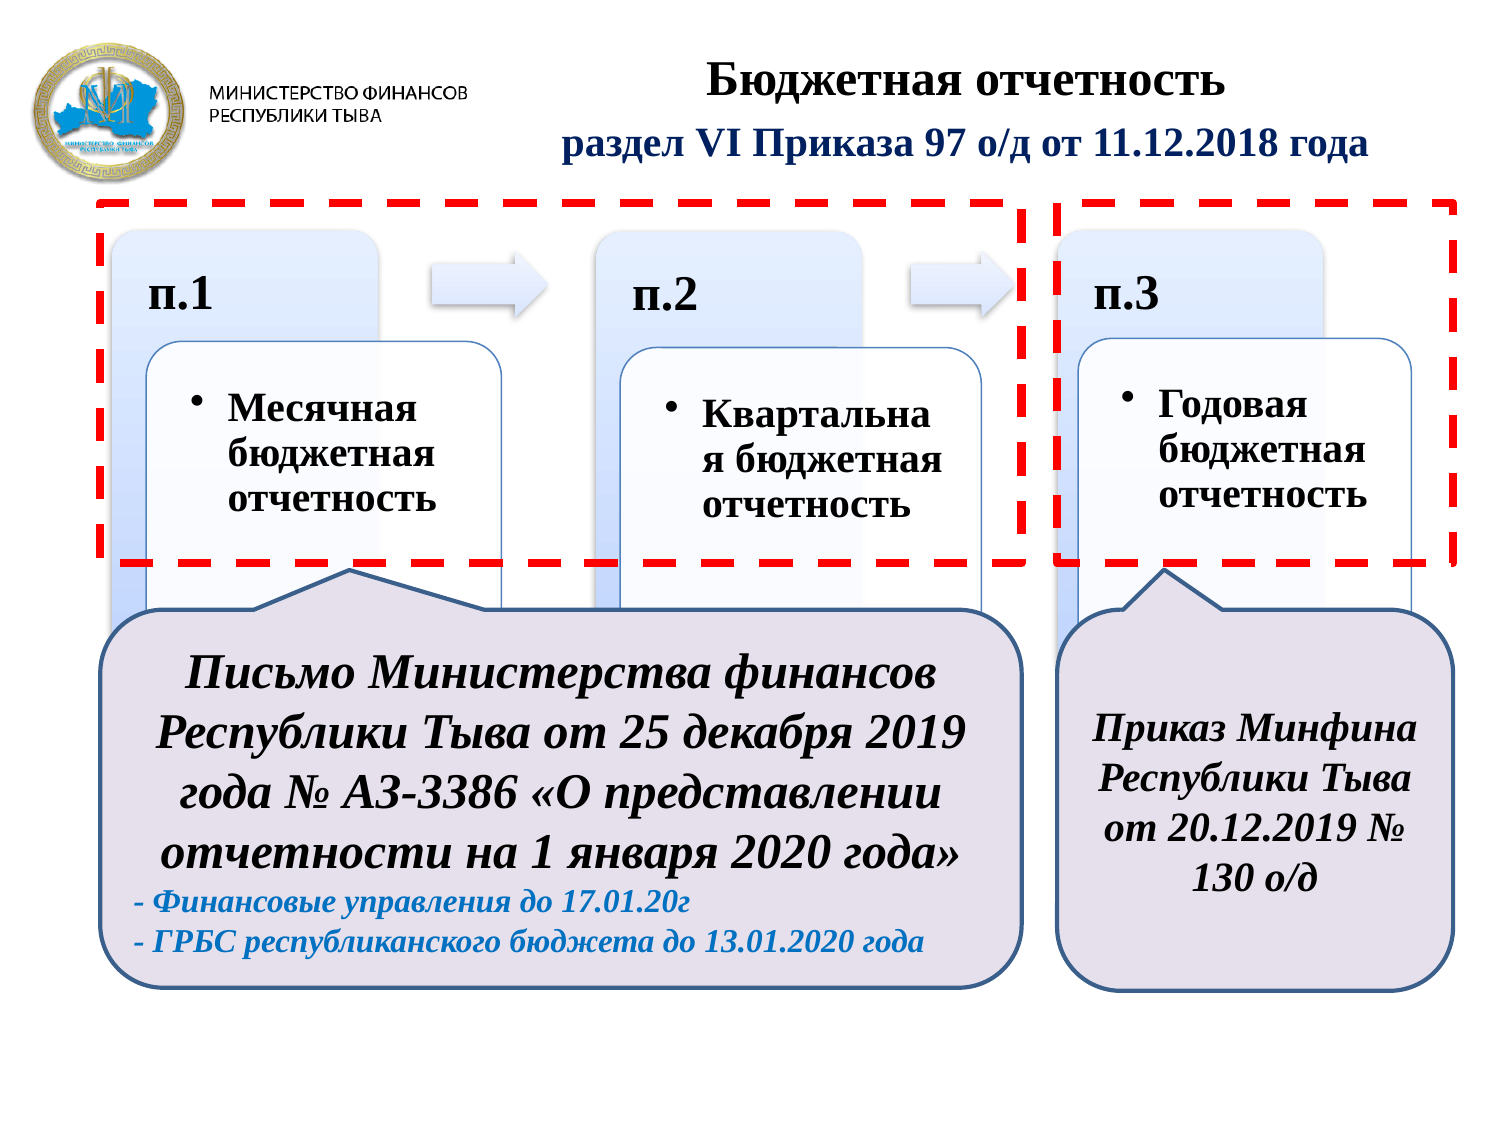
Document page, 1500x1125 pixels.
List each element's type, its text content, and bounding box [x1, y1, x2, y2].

text_box [98, 201, 1024, 565]
text_box [1055, 201, 1455, 565]
text_box раздел VI Приказа 97 о/д от 11.12.2018 года [478, 107, 1453, 173]
text_box Приказ Минфина Республики Тыва от 20.12.2019 № 130 о/д [1063, 613, 1456, 993]
picture [29, 42, 467, 185]
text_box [111, 219, 1412, 953]
text_box Бюджетная отчетность [478, 37, 1454, 113]
text_box Письмо Министерства финансов Республики Тыва от 25 декабря 2019 года № АЗ-3386 «О представлении отчетности на 1 января 2020 года» - Финансовые управления до 17.01.20г - ГРБС республиканского бюджета до 13.01.2020 года [98, 641, 1014, 990]
